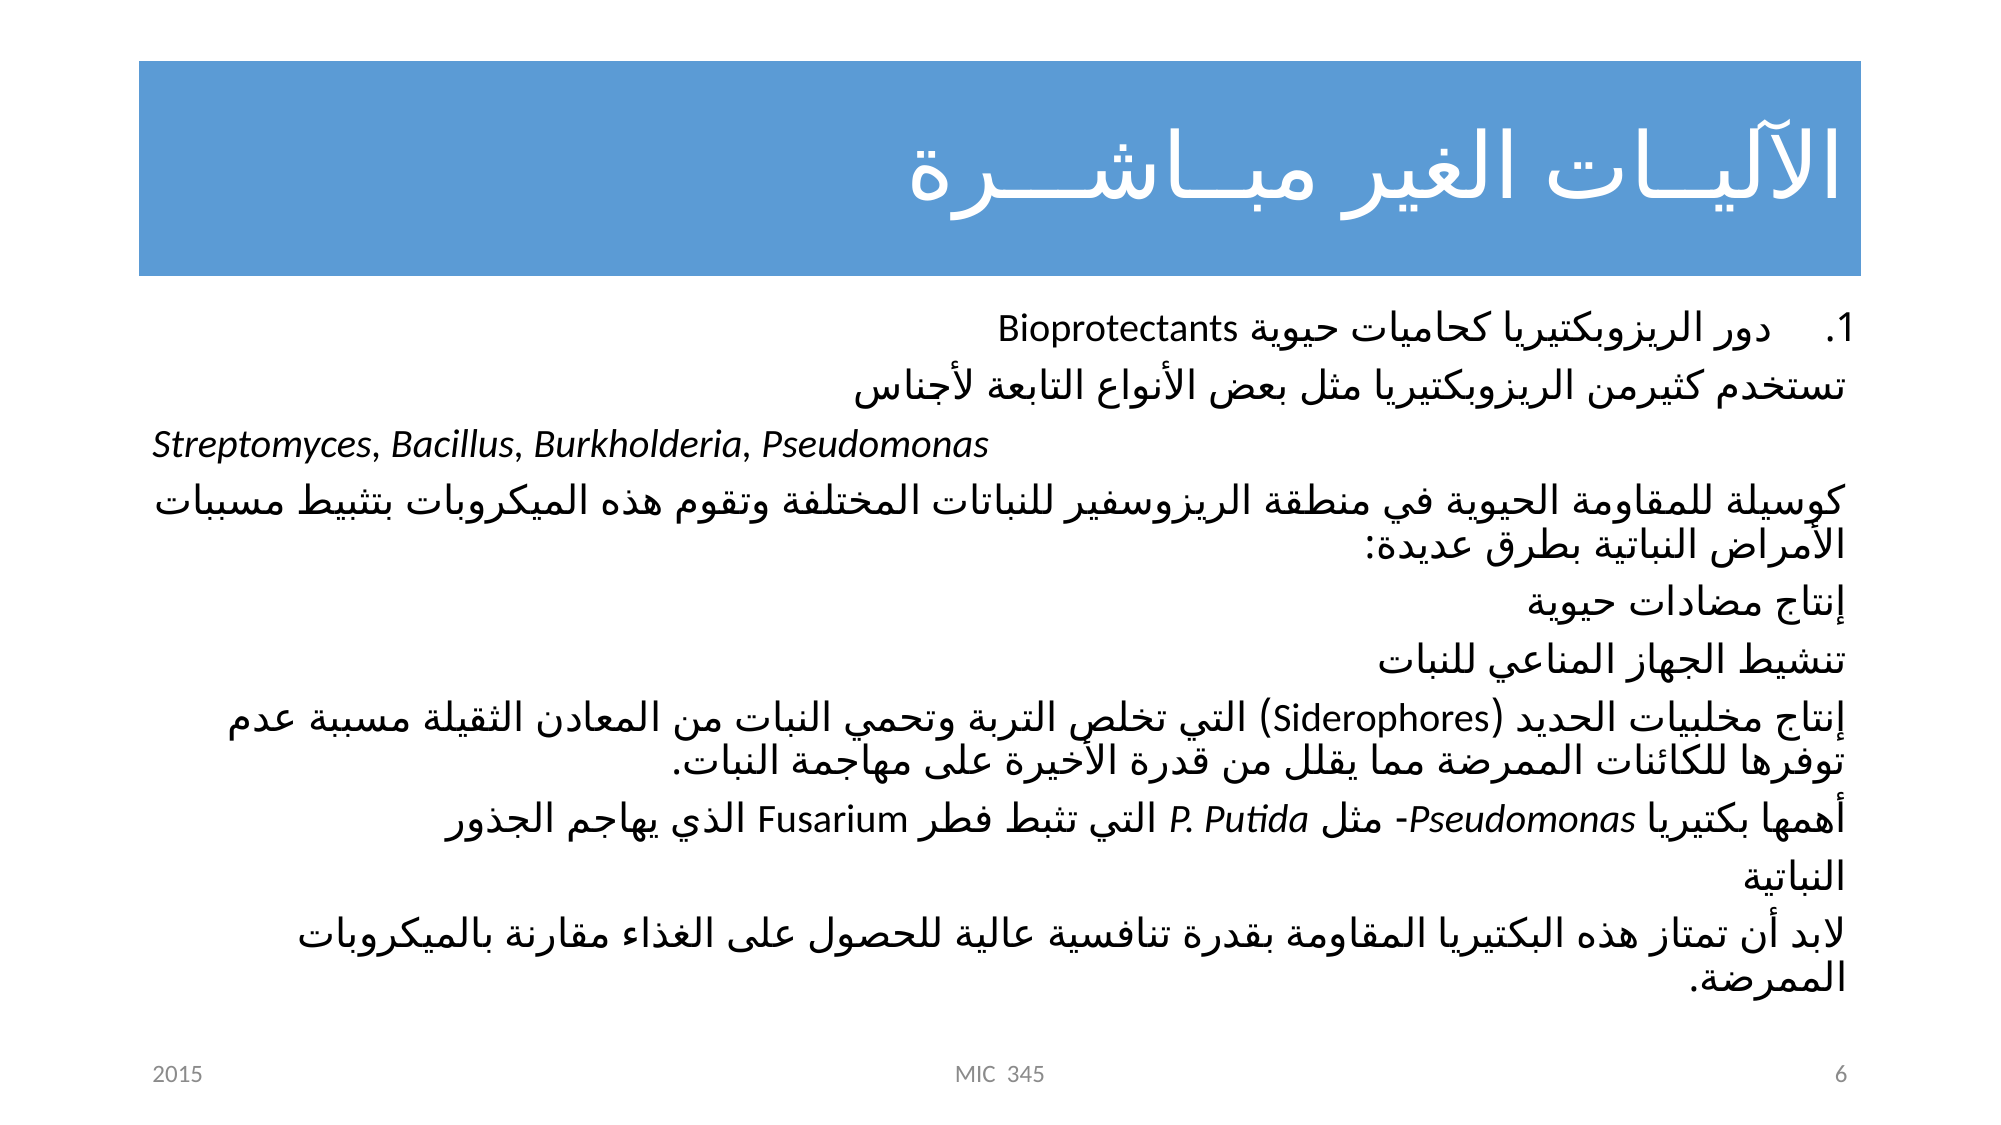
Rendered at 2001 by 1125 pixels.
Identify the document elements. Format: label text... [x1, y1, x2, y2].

slide_number 6 [1412, 1042, 1863, 1103]
list دور الريزوبكتيريا كحاميات حيوية Bioprotectants تستخدم كثيرمن الريزوبكتيريا مثل بعض الأنواع التابعة لأجناس Streptomyces, Bacillus, Burkholderia, Pseudomonas كوسيلة للمقاومة الحيوية في منطقة الريزوسفير للنباتات المختلفة وتقوم هذه الميكروبات بتثبيط مسببات الأمراض النباتية بطرق عديدة: إنتاج مضادات حيوية تنشيط الجهاز المناعي للنبات إنتاج مخلبيات الحديد (Siderophores) التي تخلص التربة وتحمي النبات من المعادن الثقيلة مسببة عدم توفرها للكائنات الممرضة مما يقلل من قدرة الأخيرة على مهاجمة النبات. أهمها بكتيريا Pseudomonas- مثل P. Putida التي تثبط فطر Fusarium الذي يهاجم الجذور النباتية لابد أن تمتاز هذه البكتيريا المقاومة بقدرة تنافسية عالية للحصول على الغذاء مقارنة بالميكروبات الممرضة. [137, 299, 1863, 1014]
footer MIC 345 [662, 1042, 1338, 1103]
slide_number 2015 [137, 1042, 588, 1103]
title الآليــات الغير مبــاشـــرة [136, 58, 1864, 279]
